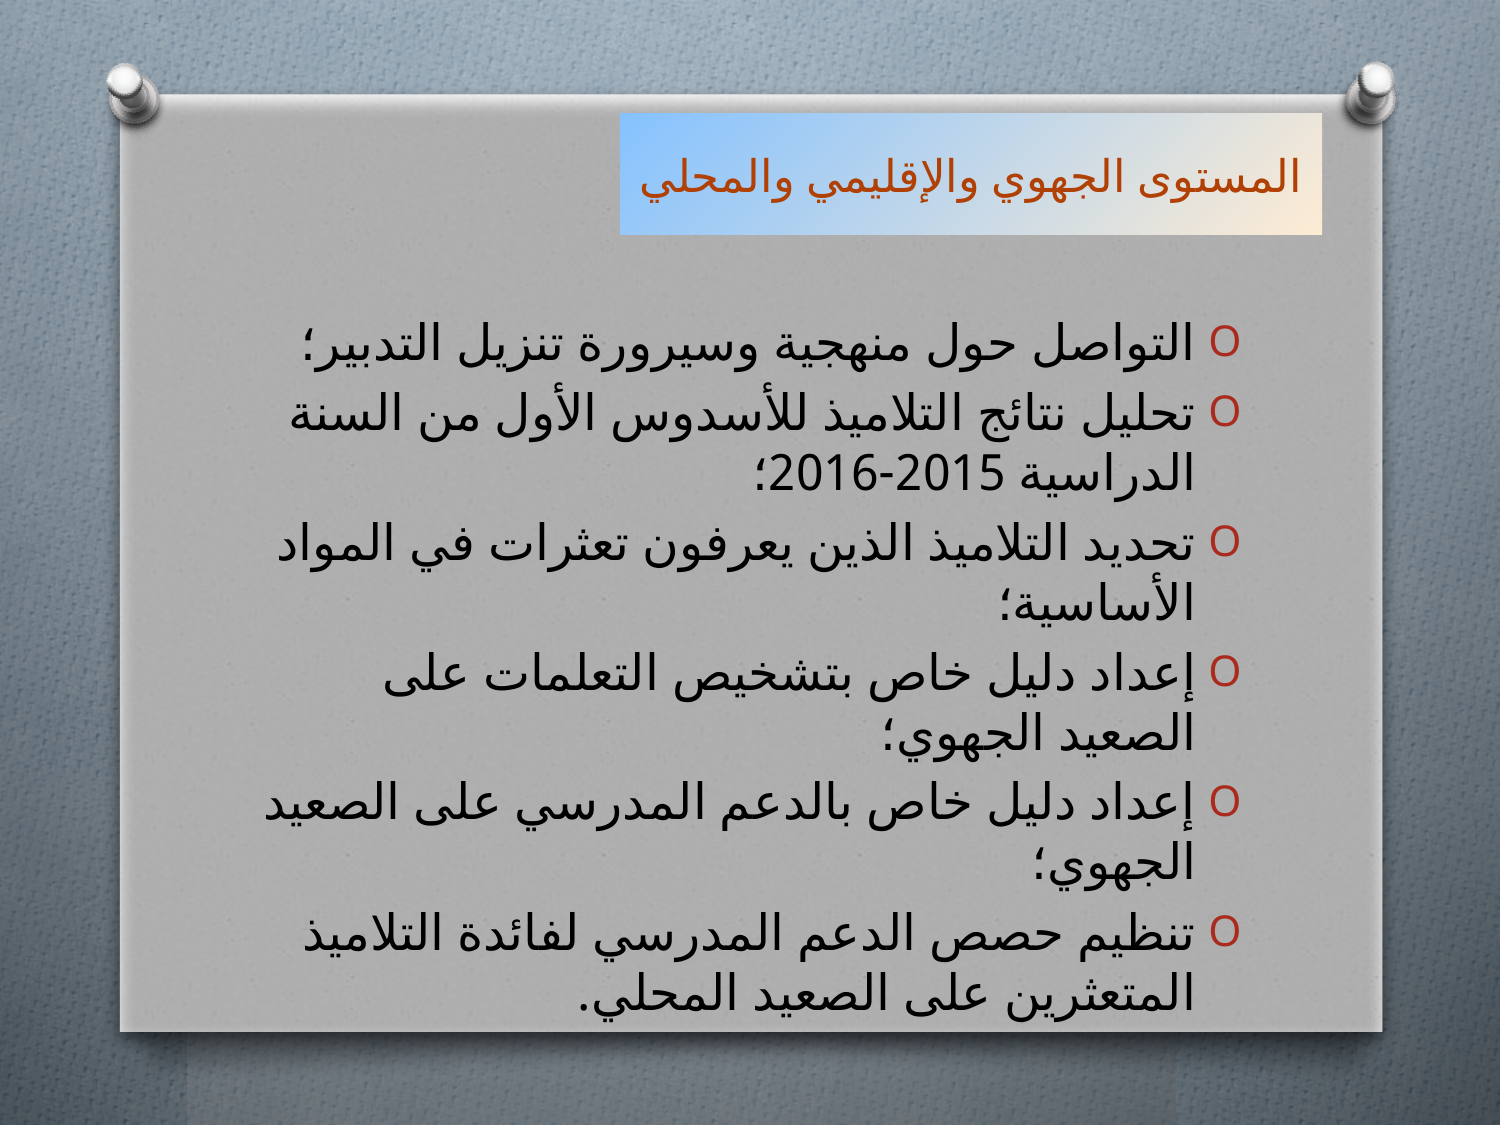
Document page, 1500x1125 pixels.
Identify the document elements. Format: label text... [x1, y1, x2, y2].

picture [1317, 35, 1439, 156]
picture [75, 29, 198, 153]
list التواصل حول منهجية وسيرورة تنزيل التدبير؛ تحليل نتائج التلاميذ للأسدوس الأول من السنة الدراسية 2015-2016؛ تحديد التلاميذ الذين يعرفون تعثرات في المواد الأساسية؛ إعداد دليل خاص بتشخيص التعلمات على الصعيد الجهوي؛ إعداد دليل خاص بالدعم المدرسي على الصعيد الجهوي؛ تنظيم حصص الدعم المدرسي لفائدة التلاميذ المتعثرين على الصعيد المحلي. [240, 302, 1257, 939]
text_box المستوى الجهوي والإقليمي والمحلي [620, 113, 1323, 235]
